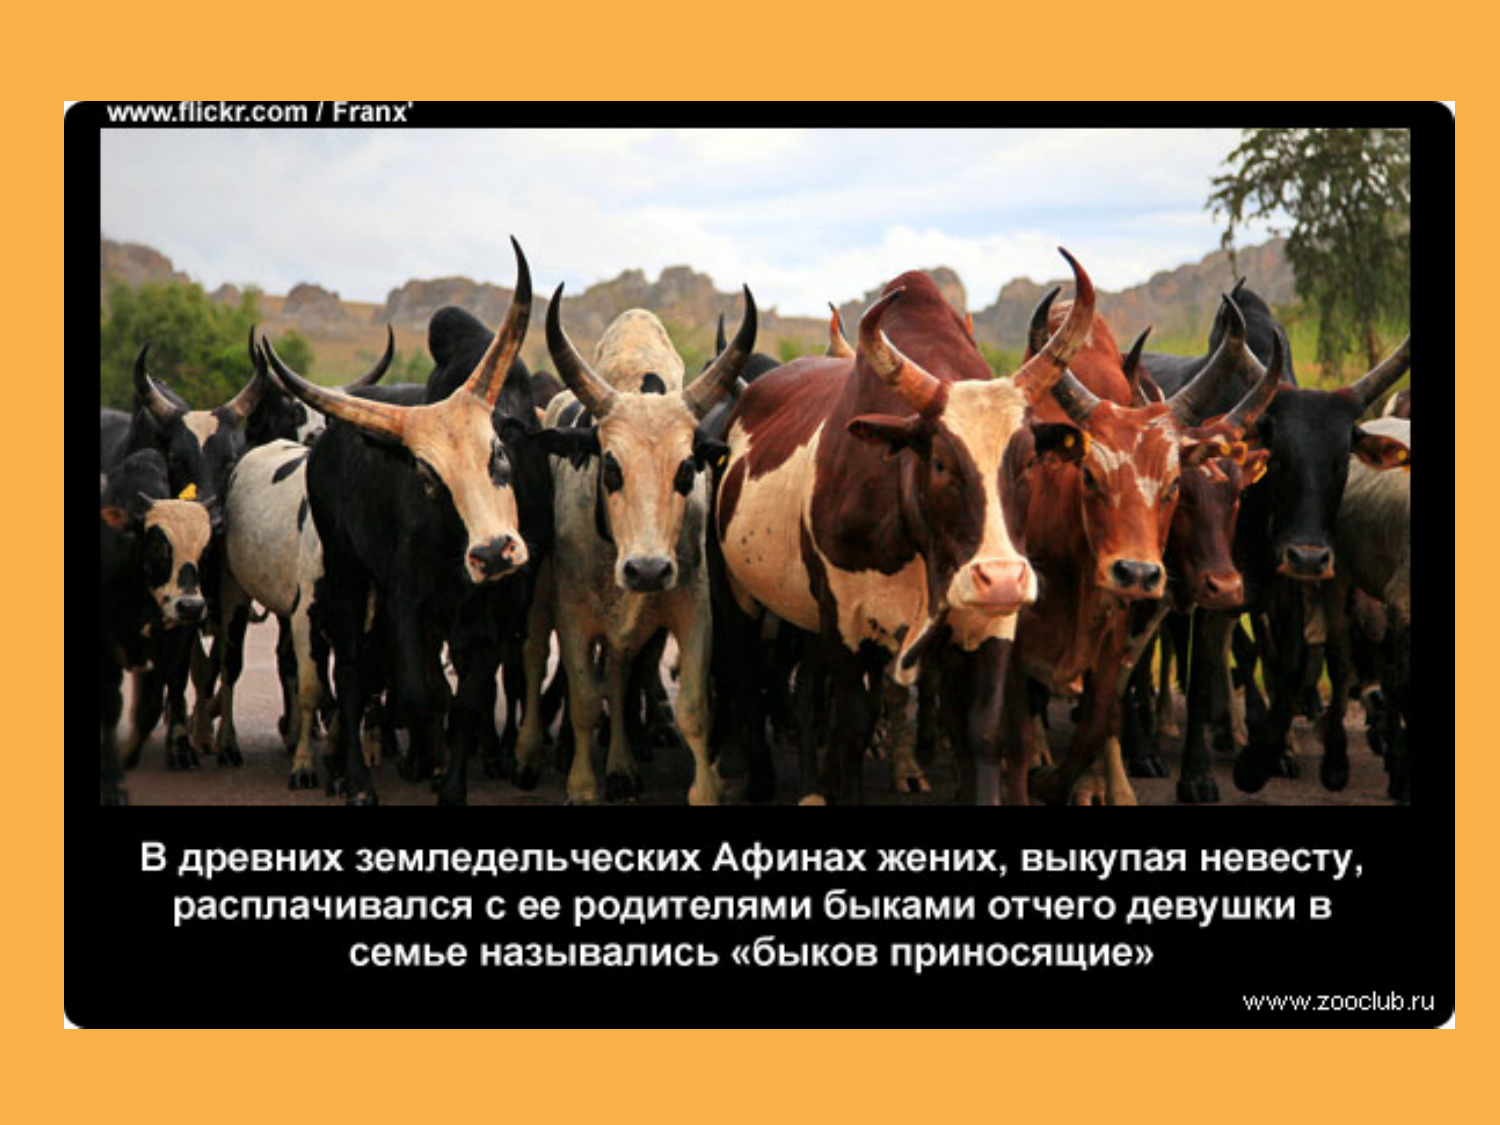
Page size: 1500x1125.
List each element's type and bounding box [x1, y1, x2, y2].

picture [64, 101, 1455, 1029]
